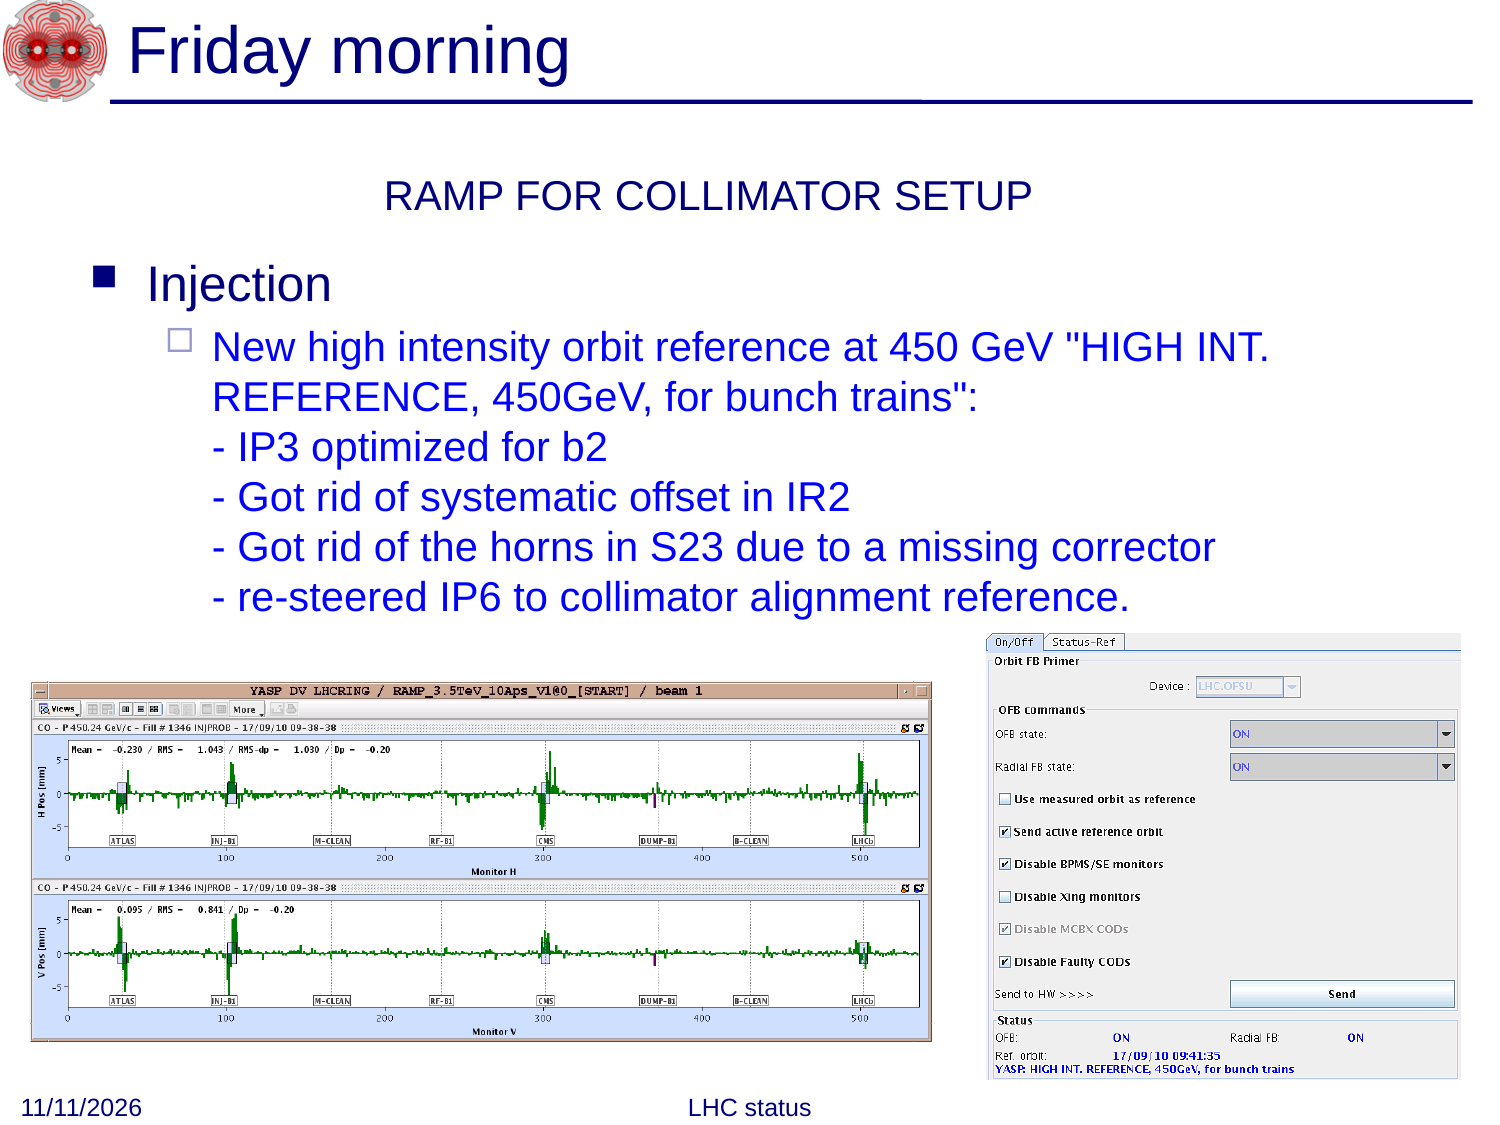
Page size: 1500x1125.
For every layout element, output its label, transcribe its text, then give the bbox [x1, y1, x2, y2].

text_box RAMP FOR COLLIMATOR SETUP [348, 160, 1069, 226]
footer LHC status [512, 1087, 988, 1125]
title Friday morning [111, 3, 1463, 91]
picture [29, 680, 932, 1042]
list Injection New high intensity orbit reference at 450 GeV "HIGH INT. REFERENCE, 450GeV, for bunch trains": - IP3 optimized for b2 - Got rid of systematic offset in IR2 - Got rid of the horns in S23 due to a missing corrector - re-steered IP6 to collimator alignment reference. [74, 243, 1426, 1036]
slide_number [5, 1085, 356, 1125]
picture [986, 633, 1462, 1080]
picture [0, 0, 108, 103]
